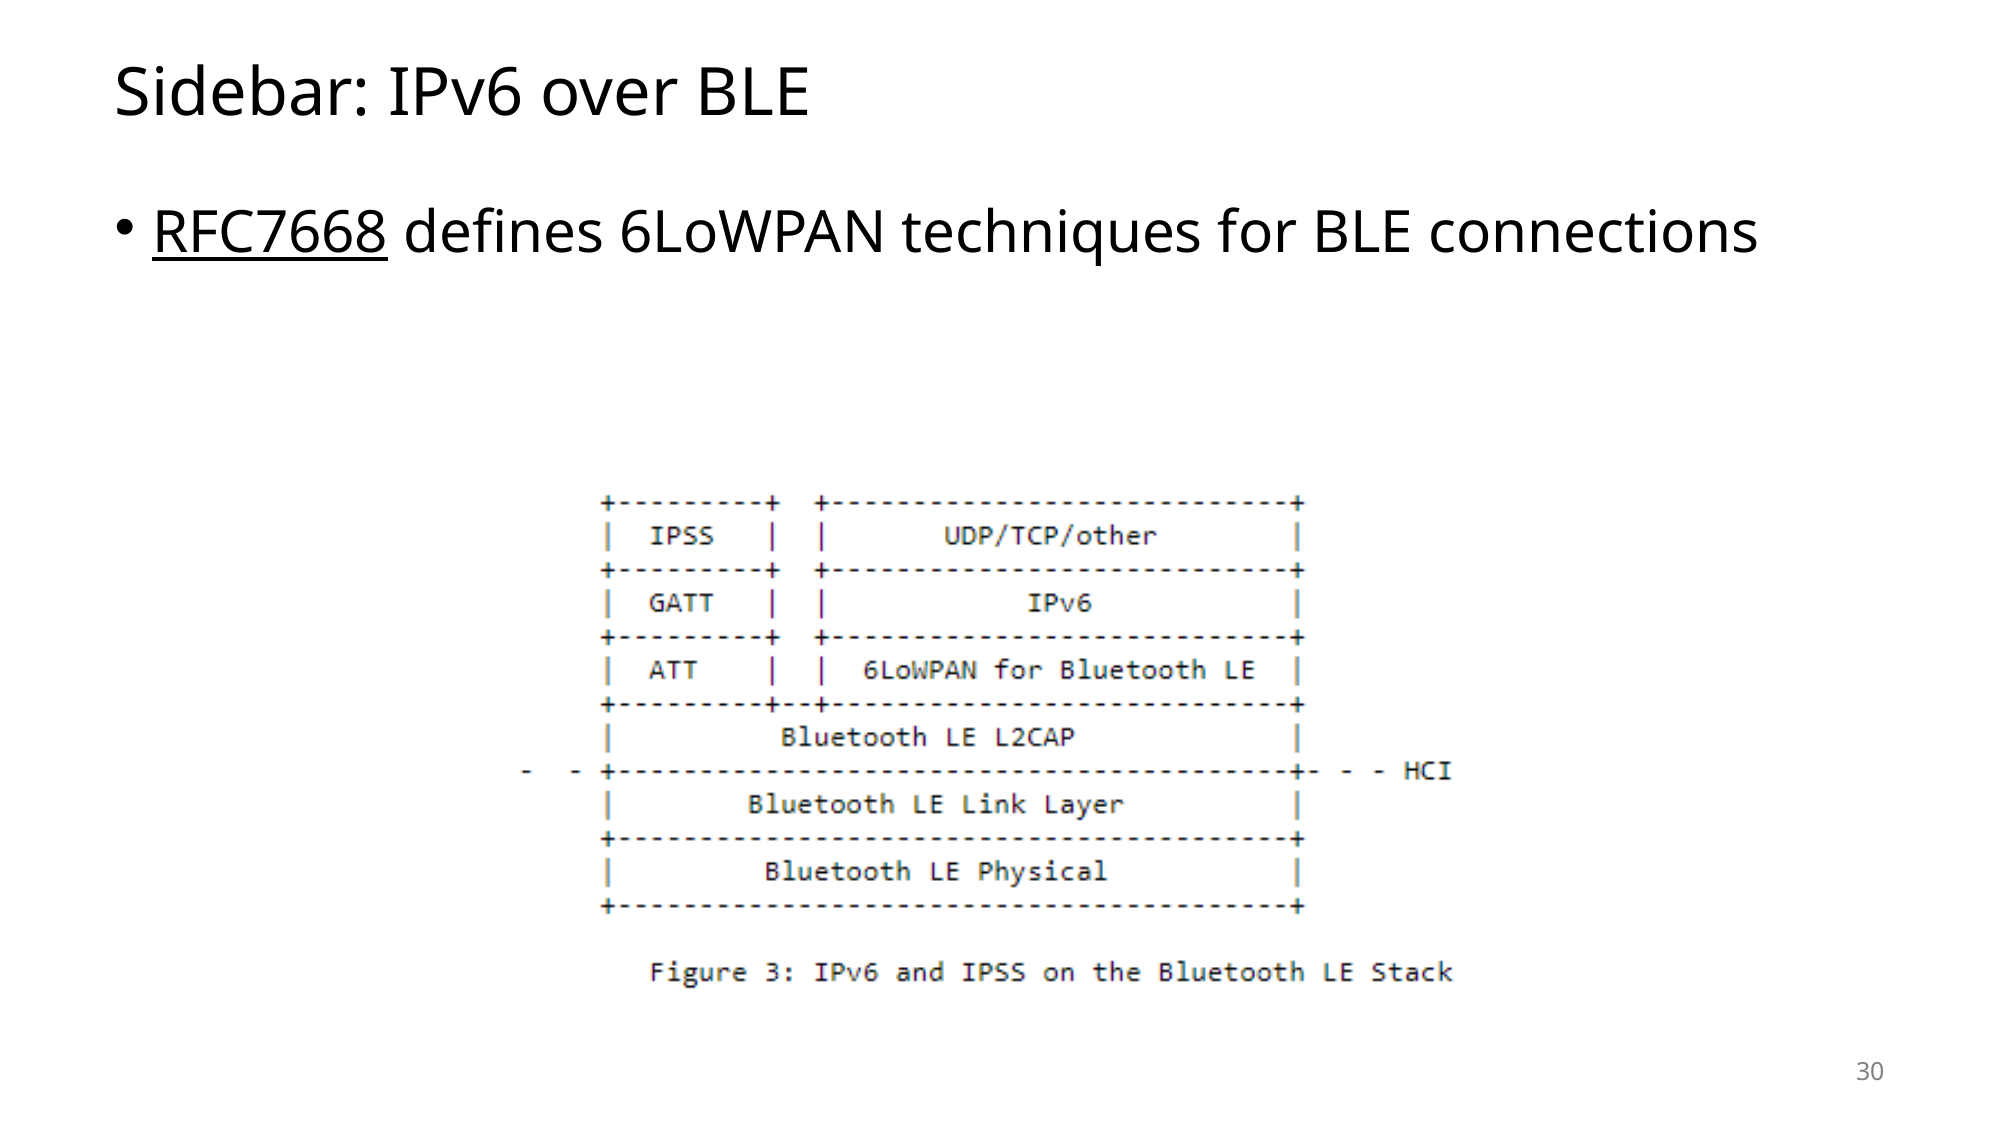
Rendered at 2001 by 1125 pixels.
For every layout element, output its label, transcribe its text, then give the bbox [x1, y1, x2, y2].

title Sidebar: IPv6 over BLE [99, 37, 1900, 150]
picture [483, 469, 1517, 1013]
slide_number 30 [1749, 1042, 1900, 1103]
list RFC7668 defines 6LoWPAN techniques for BLE connections [99, 187, 1900, 1013]
